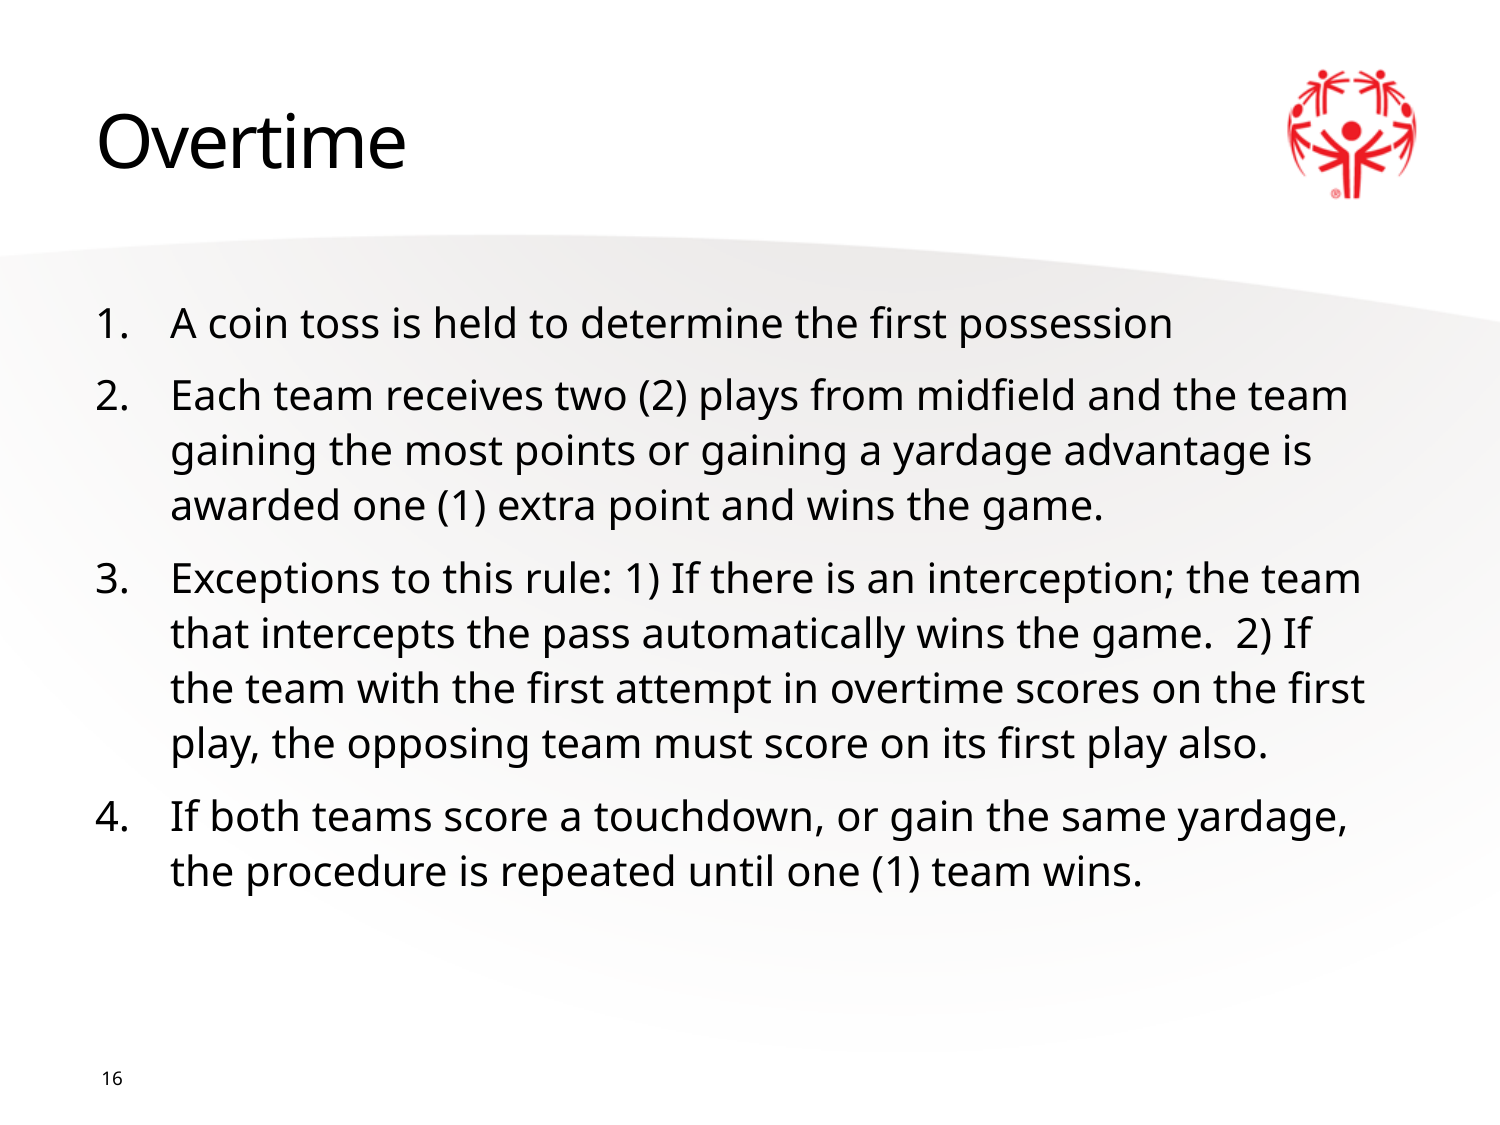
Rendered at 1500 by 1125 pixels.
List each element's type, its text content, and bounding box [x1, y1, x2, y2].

title Overtime [89, 60, 1247, 232]
picture [0, 0, 1500, 1125]
list A coin toss is held to determine the first possession Each team receives two (2) plays from midfield and the team gaining the most points or gaining a yardage advantage is awarded one (1) extra point and wins the game. Exceptions to this rule: 1) If there is an interception; the team that intercepts the pass automatically wins the game. 2) If the team with the first attempt in overtime scores on the first play, the opposing team must score on its first play also. If both teams score a touchdown, or gain the same yardage, the procedure is repeated until one (1) team wins. [89, 285, 1388, 1018]
slide_number 16 [90, 1061, 665, 1093]
